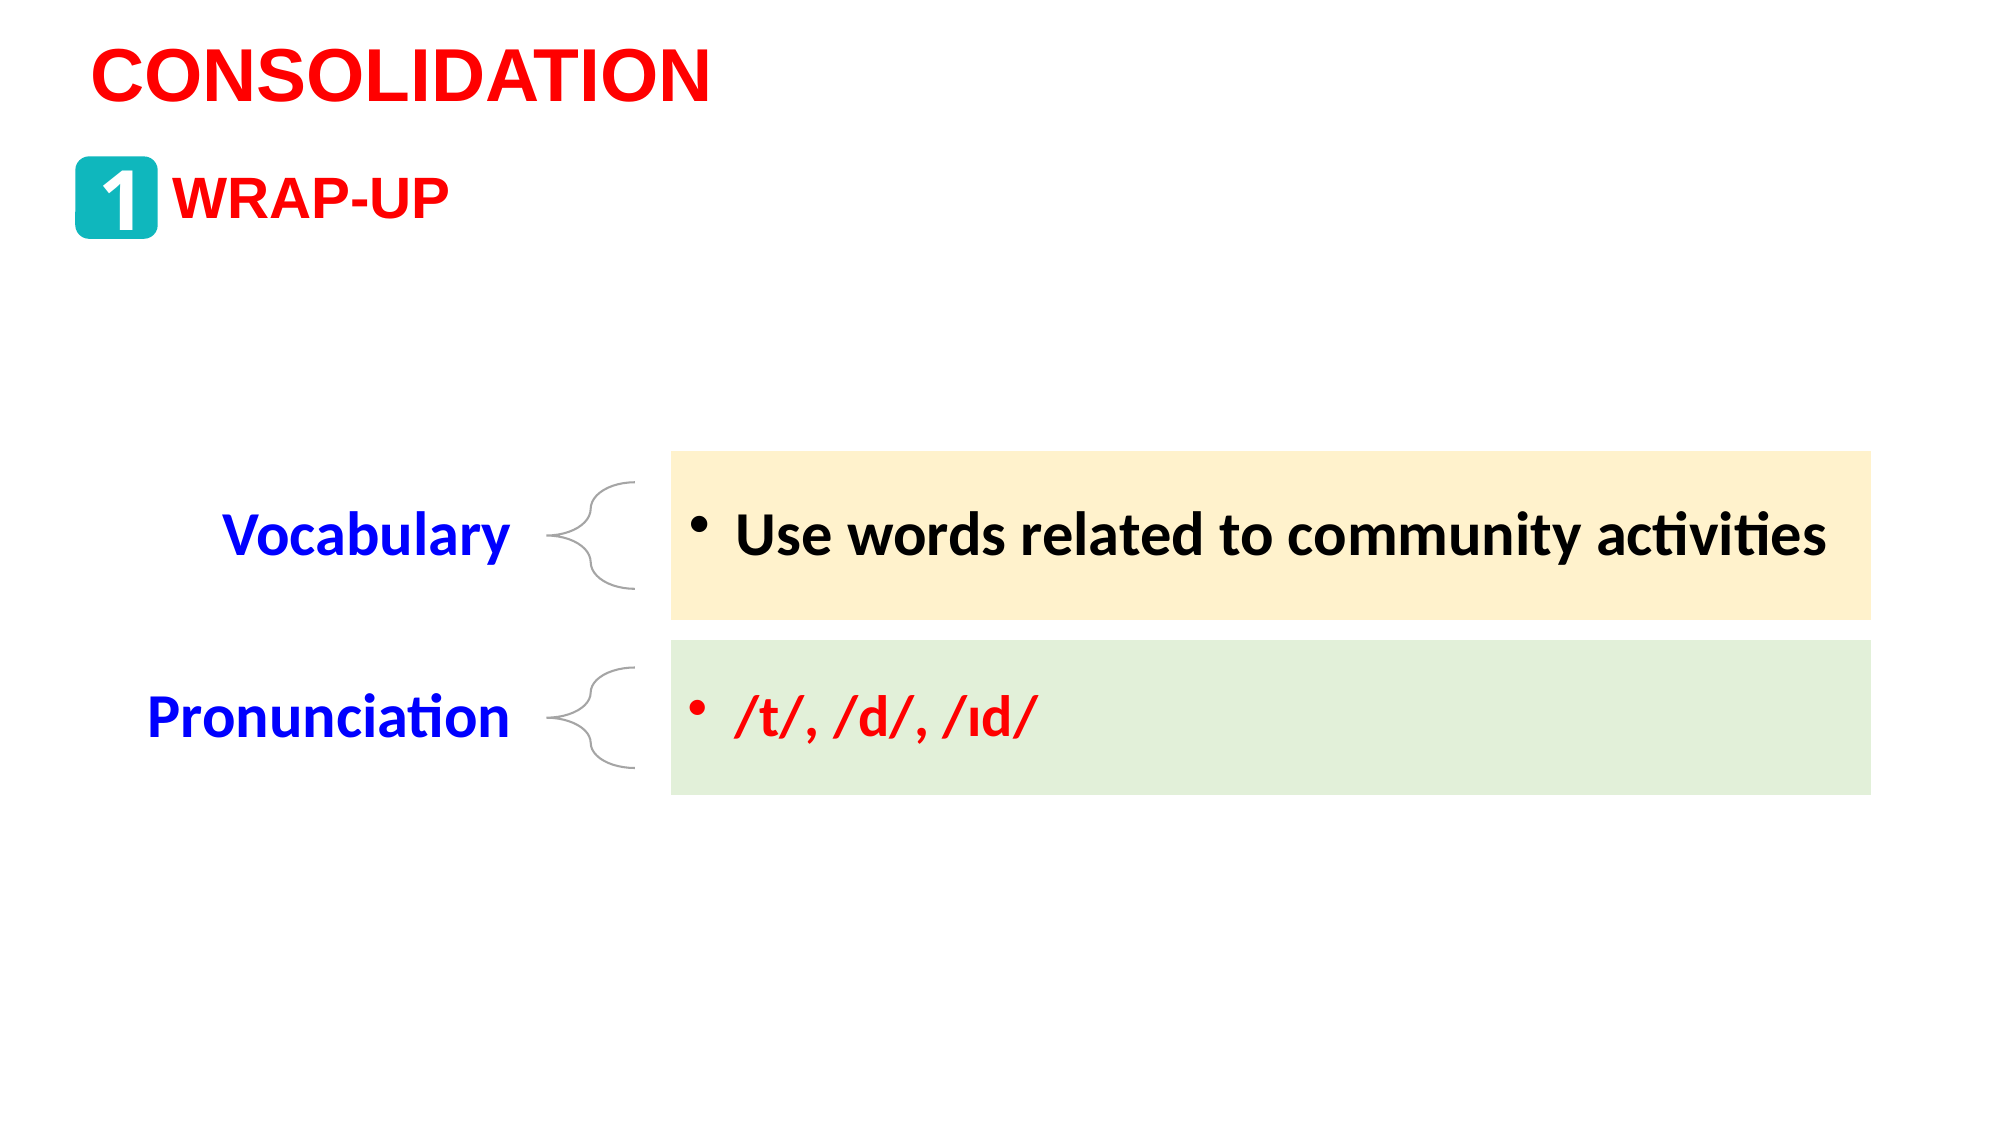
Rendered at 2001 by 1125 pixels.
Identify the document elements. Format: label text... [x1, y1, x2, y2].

text_box 1 [83, 139, 150, 255]
text_box CONSOLIDATION [75, 18, 754, 124]
text_box WRAP-UP [157, 153, 1932, 238]
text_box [103, 199, 1874, 1047]
text_box [74, 156, 83, 239]
text_box [150, 156, 159, 199]
